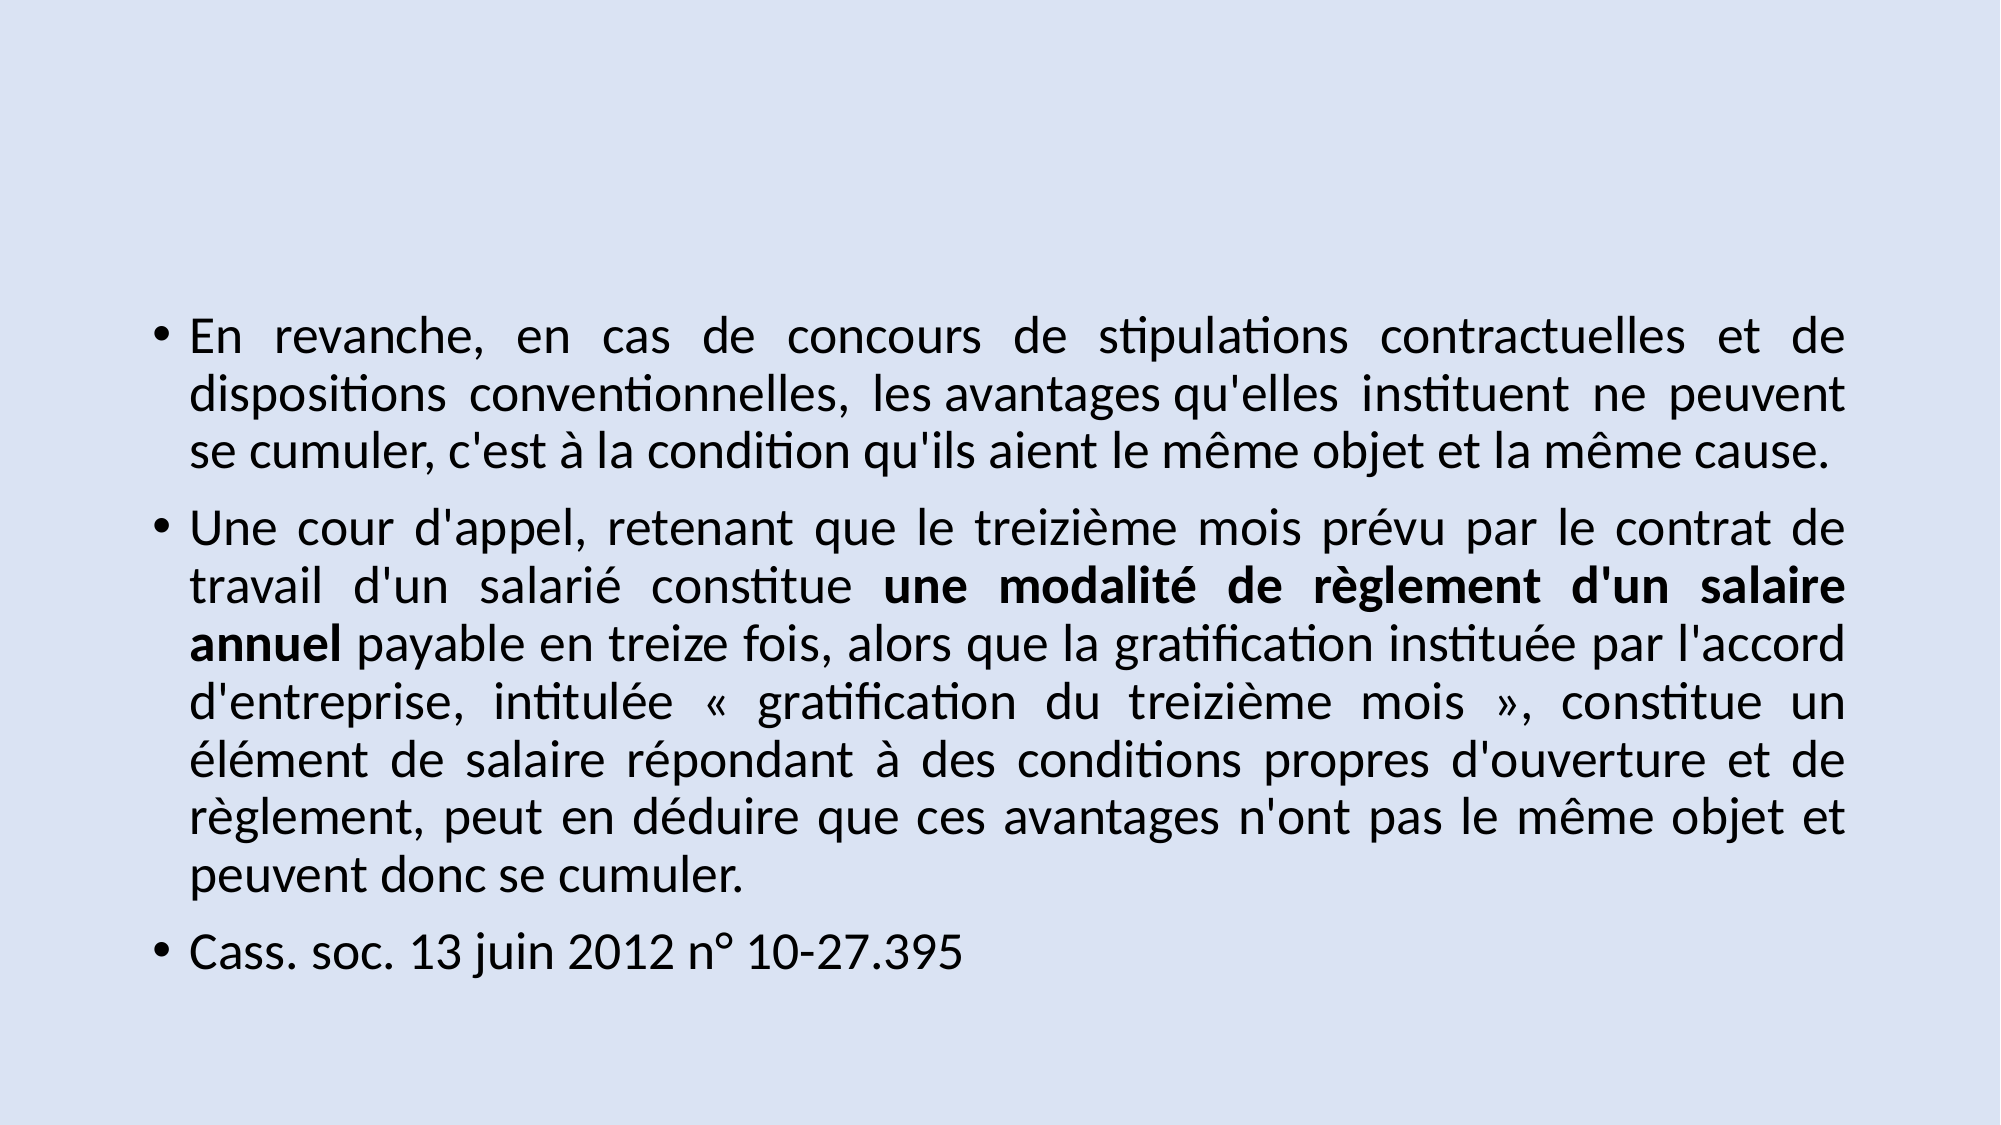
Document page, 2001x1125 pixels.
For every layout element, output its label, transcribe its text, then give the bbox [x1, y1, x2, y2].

list En revanche, en cas de concours de stipulations contractuelles et de dispositions conventionnelles, les avantages qu'elles instituent ne peuvent se cumuler, c'est à la condition qu'ils aient le même objet et la même cause. Une cour d'appel, retenant que le treizième mois prévu par le contrat de travail d'un salarié constitue une modalité de règlement d'un salaire annuel payable en treize fois, alors que la gratification instituée par l'accord d'entreprise, intitulée « gratification du treizième mois », constitue un élément de salaire répondant à des conditions propres d'ouverture et de règlement, peut en déduire que ces avantages n'ont pas le même objet et peuvent donc se cumuler. Cass. soc. 13 juin 2012 n° 10-27.395 [137, 299, 1863, 1014]
